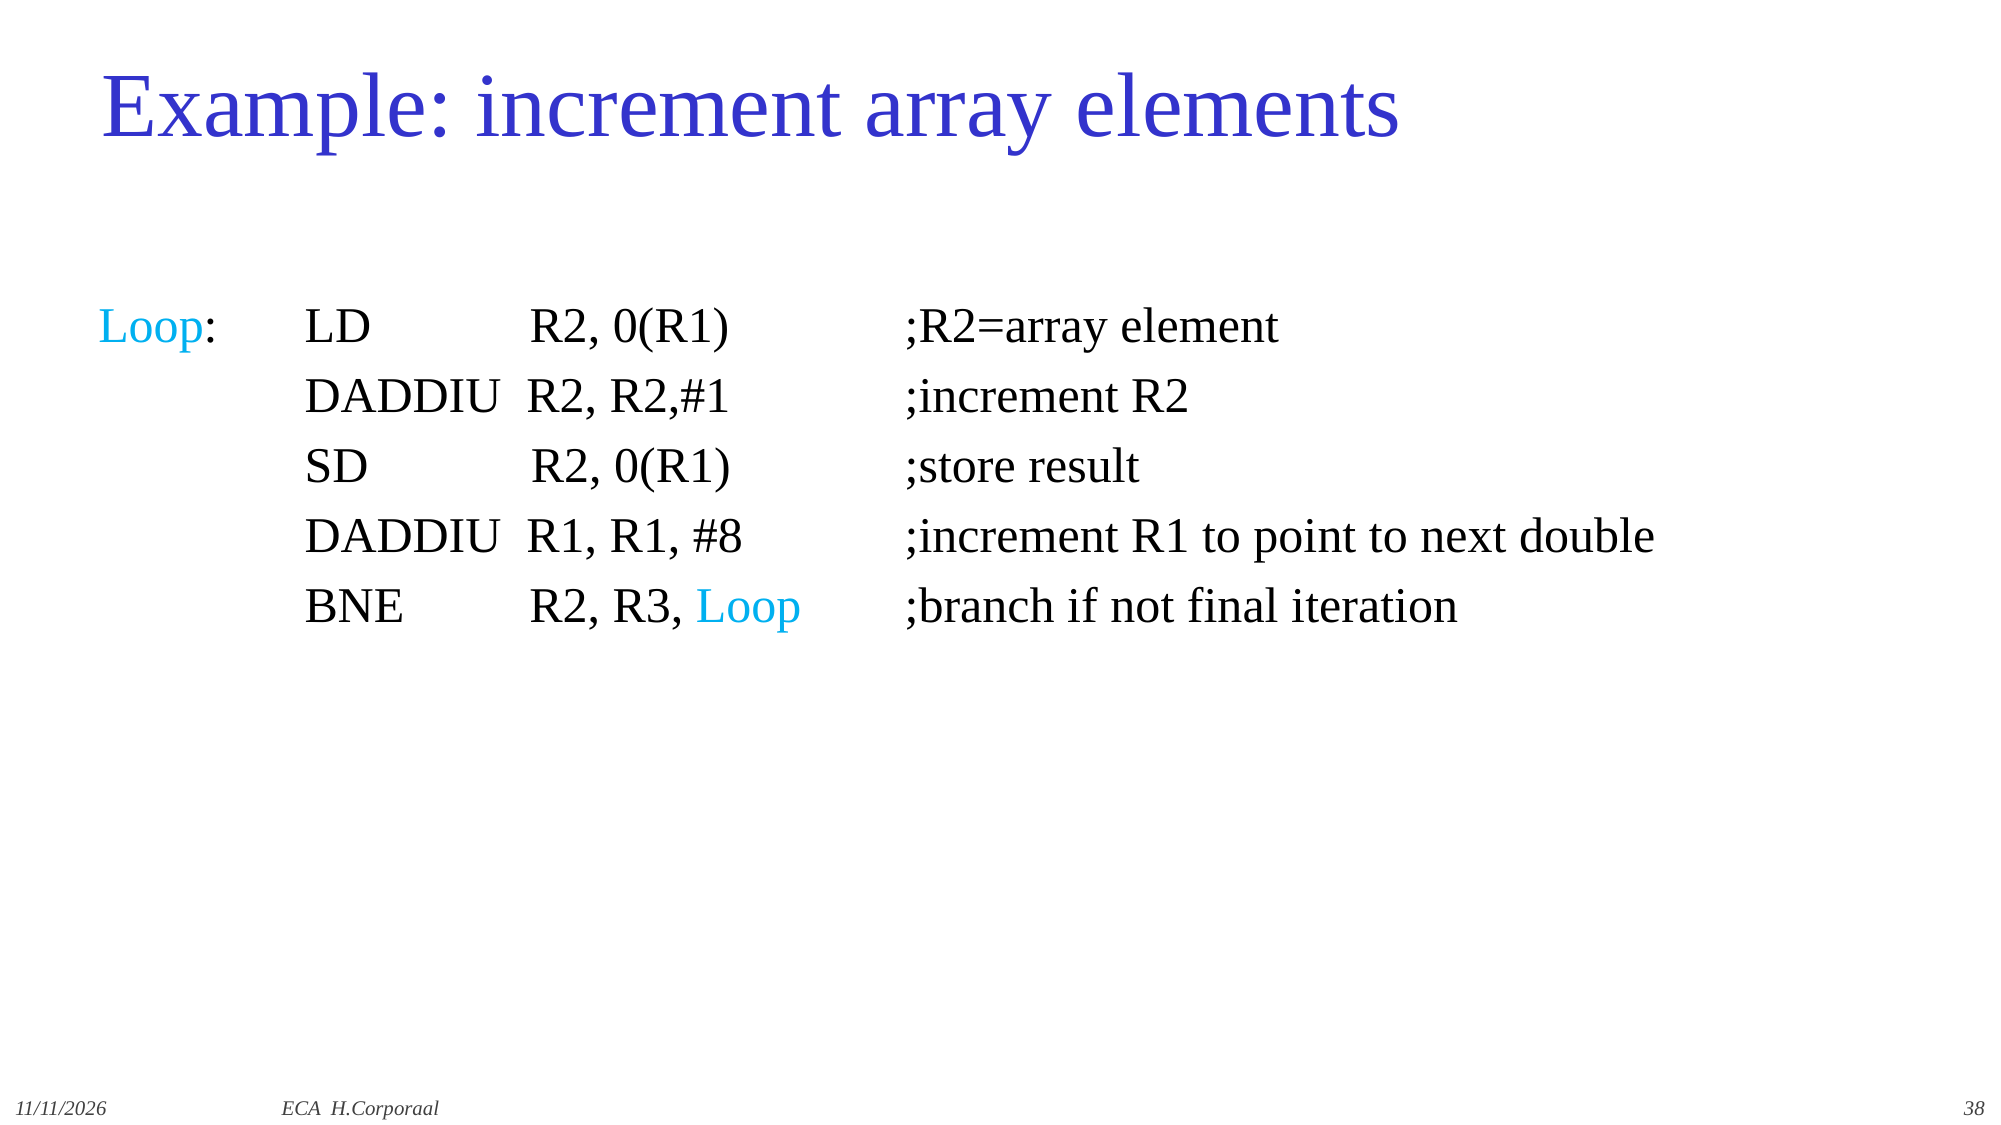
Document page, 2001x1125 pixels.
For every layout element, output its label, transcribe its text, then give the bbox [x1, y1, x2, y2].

list Loop: LD R2, 0(R1) ;R2=array element DADDIU R2, R2,#1 ;increment R2 SD R2, 0(R1) ;store result DADDIU R1, R1, #8 ;increment R1 to point to next double BNE R2, R3, Loop ;branch if not final iteration [83, 284, 1951, 1065]
title Example: increment array elements [86, 36, 1954, 163]
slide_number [0, 1087, 266, 1125]
footer ECA H.Corporaal [266, 1087, 901, 1125]
slide_number 38 [1583, 1087, 2000, 1125]
